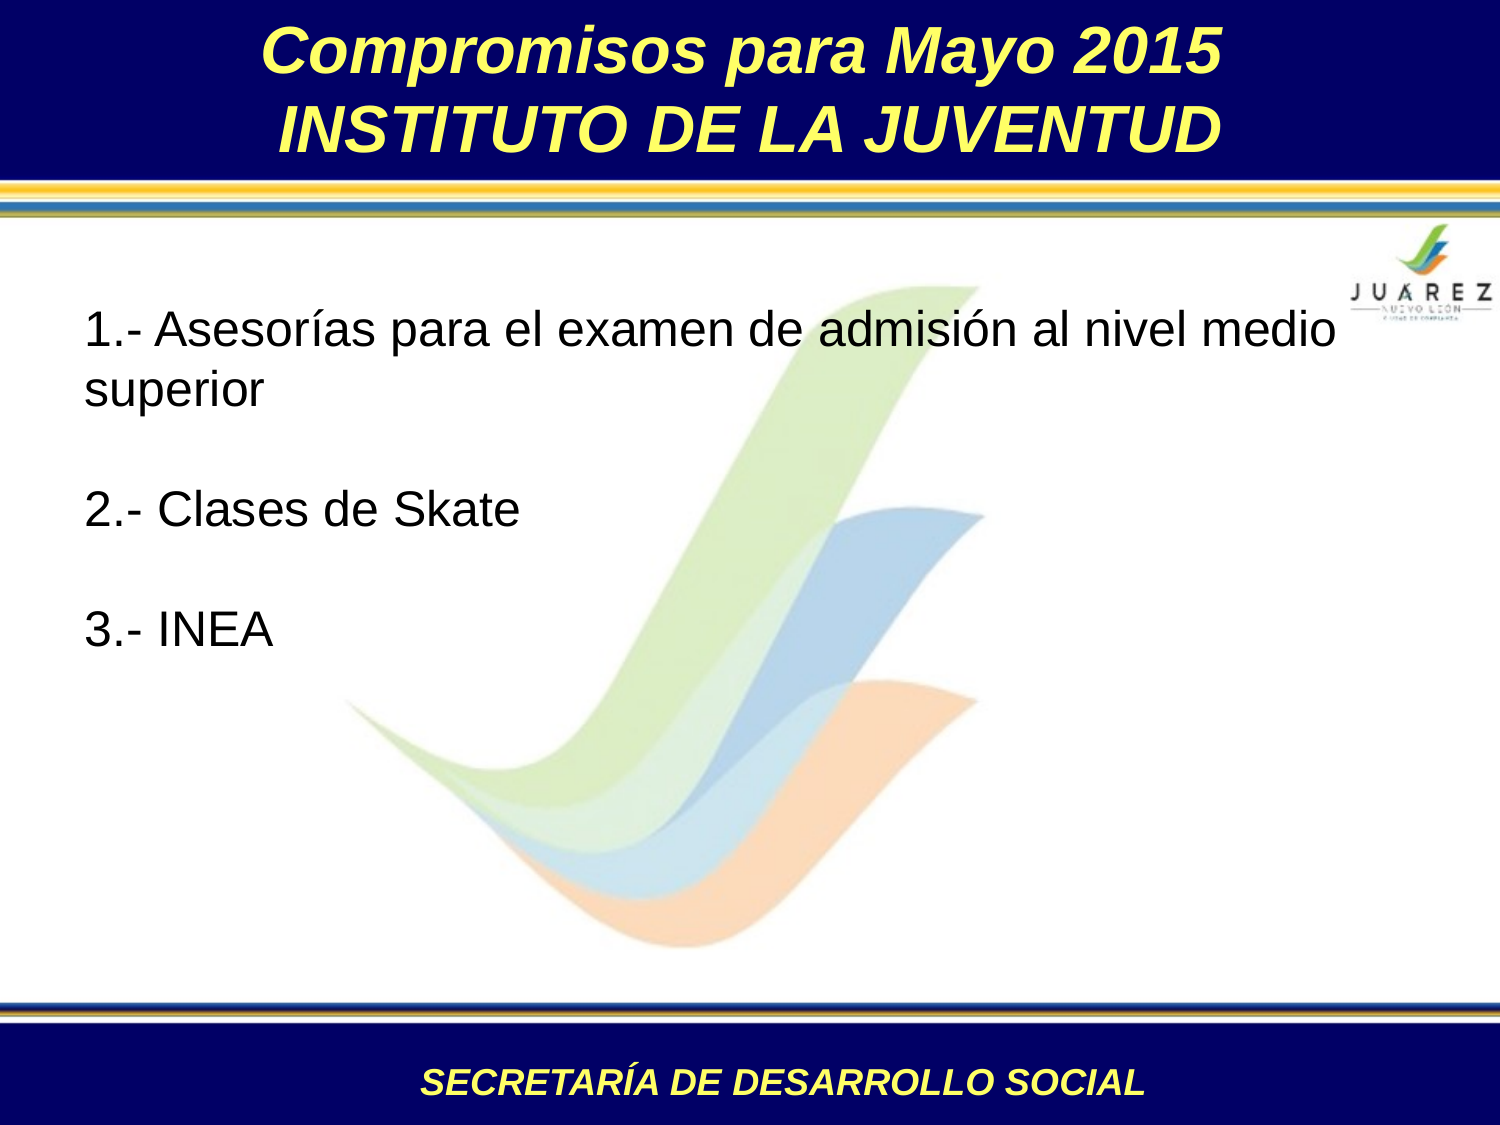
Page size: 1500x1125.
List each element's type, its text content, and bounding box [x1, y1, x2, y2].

text_box Compromisos para Mayo 2015 [245, 0, 1257, 95]
text_box SECRETARÍA DE DESARROLLO SOCIAL [405, 1050, 1163, 1111]
text_box 1.- Asesorías para el examen de admisión al nivel medio superior 2.- Clases de Skate 3.- INEA [70, 288, 1430, 844]
text_box INSTITUTO DE LA JUVENTUD [263, 95, 1239, 174]
picture [0, 0, 1500, 1125]
